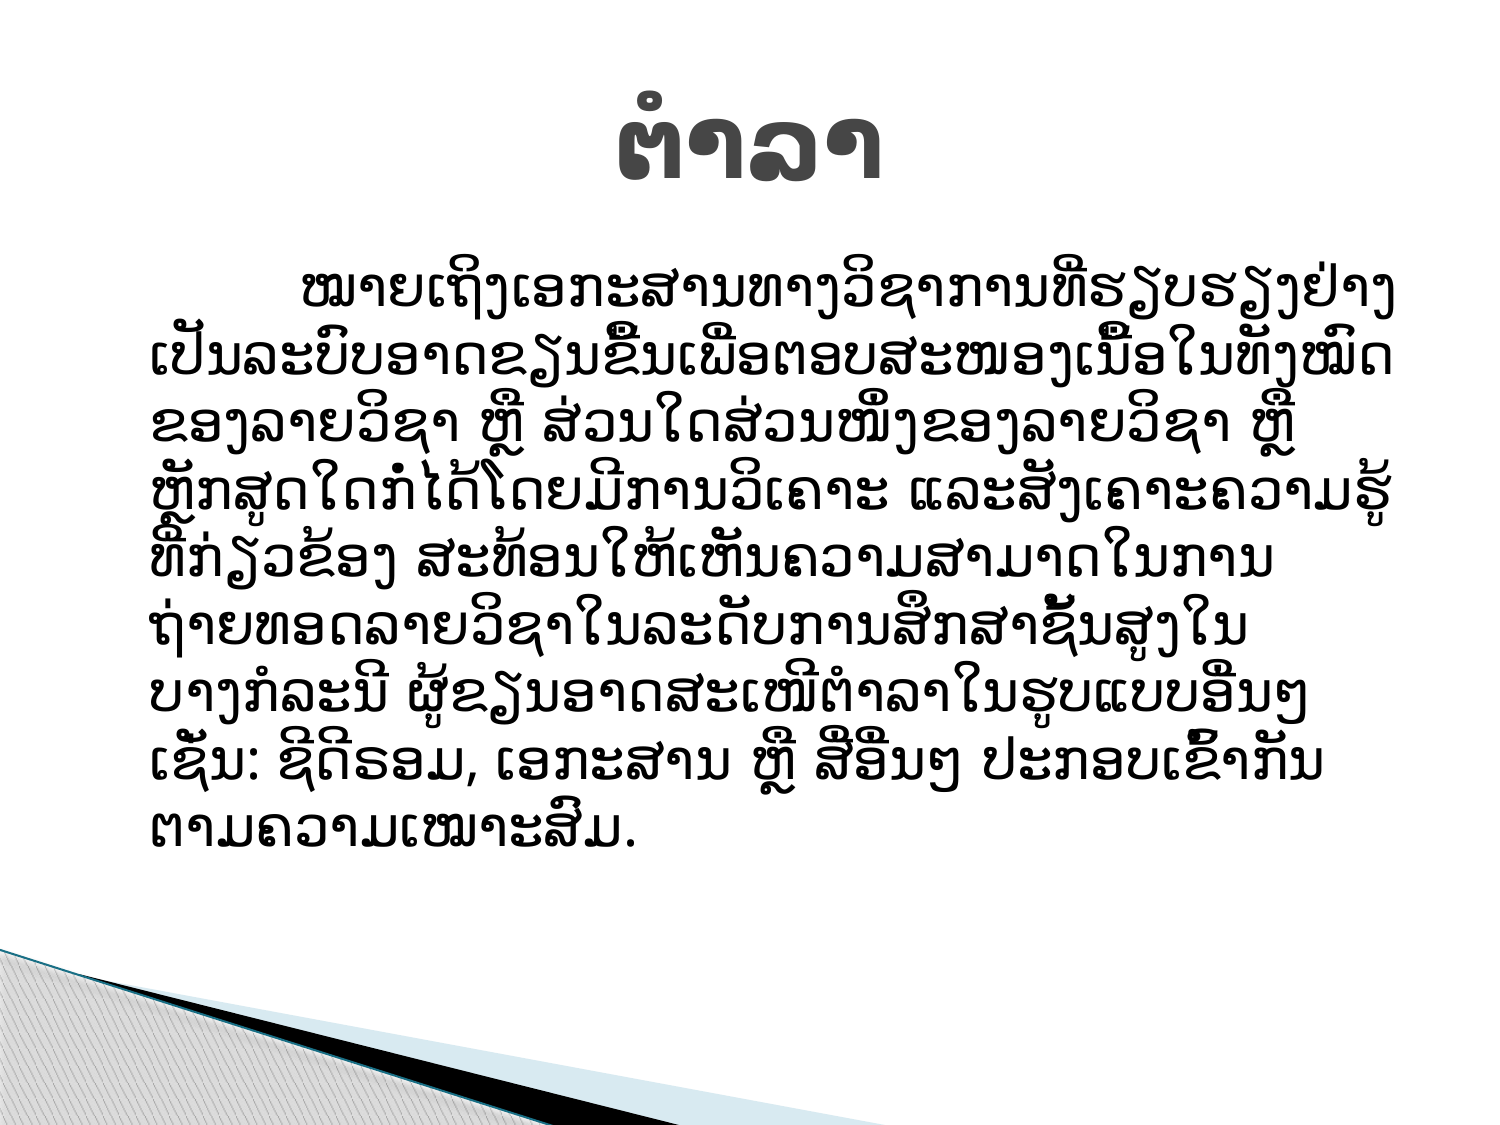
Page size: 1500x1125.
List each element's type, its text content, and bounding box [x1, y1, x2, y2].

title ຕຳລາ [75, 45, 1425, 233]
list ໝາຍເຖິງເອກະສານທາງວິຊາການທີ່ຮຽບຮຽງຢ່າງເປັນລະບົບອາດຂຽນຂື້ນເພື່ອຕອບສະໜອງເນື້ອໃນທັງໝົດຂອງລາຍວິຊາ ຫຼື ສ່ວນໃດສ່ວນໜຶ່ງຂອງລາຍວິຊາ ຫຼື ຫຼັກສູດໃດກໍ່ໄດ້ໂດຍມີການວິເຄາະ ແລະສັງເຄາະຄວາມຮູ້ທີ່ກ່ຽວຂ້ອງ ສະທ້ອນໃຫ້ເຫັນຄວາມສາມາດໃນການຖ່າຍທອດລາຍວິຊາໃນລະດັບການສຶກສາຊັ້ນສູງໃນບາງກໍລະນີ ຜູ້ຂຽນອາດສະເໜີຕຳລາໃນຮູບແບບອື່ນໆເຊັ່ນ: ຊີດີຣອມ, ເອກະສານ ຫຼື ສື່ອື່ນໆ ປະກອບເຂົ້າກັນຕາມຄວາມເໝາະສົມ. [75, 243, 1425, 986]
